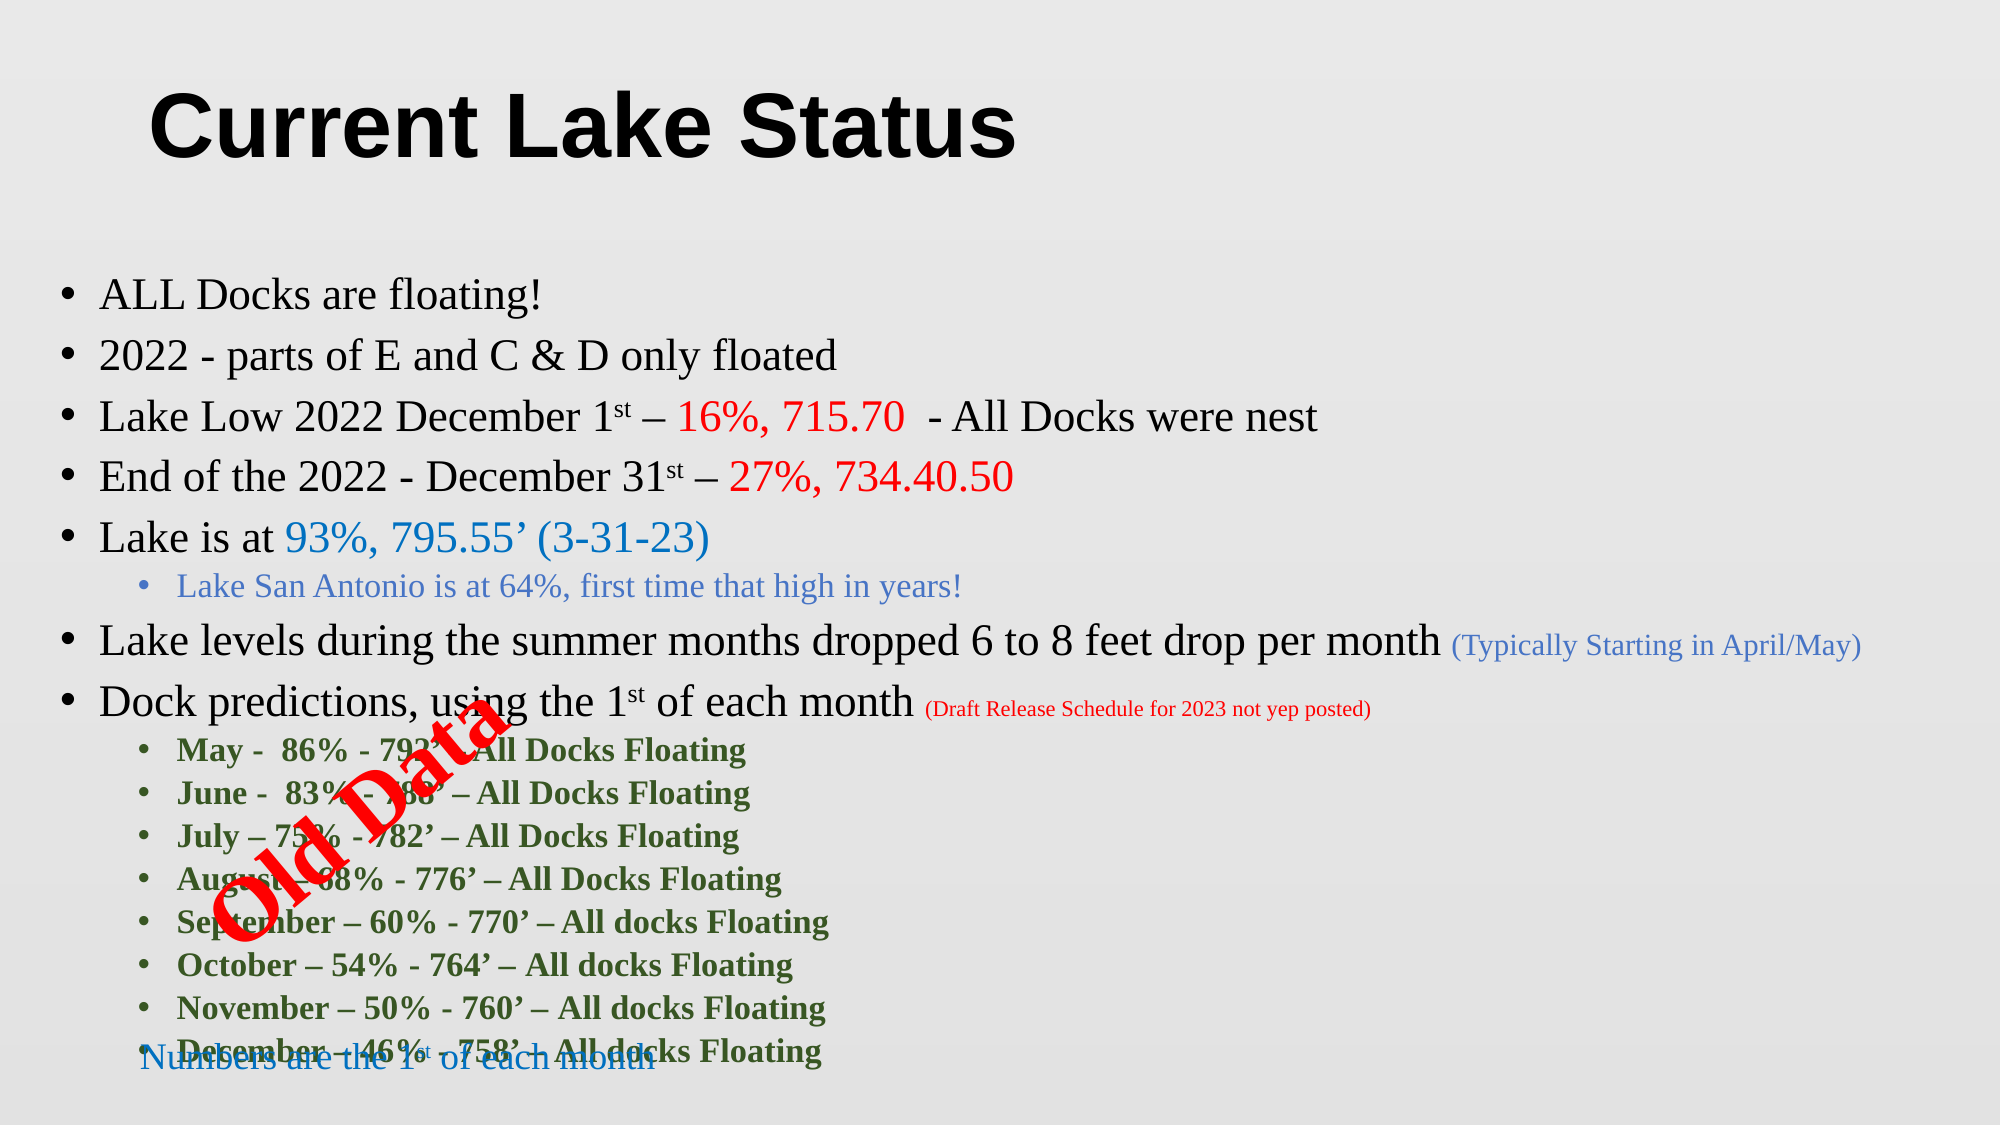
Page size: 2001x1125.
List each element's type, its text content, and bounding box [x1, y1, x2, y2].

title Current Lake Status [133, 17, 1759, 238]
text_box Old Data [163, 436, 785, 985]
list ALL Docks are floating! 2022 - parts of E and C & D only floated Lake Low 2022 December 1st – 16%, 715.70 - All Docks were nest End of the 2022 - December 31st – 27%, 734.40.50 Lake is at 93%, 795.55’ (3-31-23) Lake San Antonio is at 64%, first time that high in years! Lake levels during the summer months dropped 6 to 8 feet drop per month (Typically Starting in April/May) Dock predictions, using the 1st of each month (Draft Release Schedule for 2023 not yep posted) May - 86% - 792’ – All Docks Floating June - 83% - 788’ – All Docks Floating July – 75% - 782’ – All Docks Floating August – 68% - 776’ – All Docks Floating September – 60% - 770’ – All docks Floating October – 54% - 764’ – All docks Floating November – 50% - 760’ – All docks Floating December – 46% - 758’ – All docks Floating [45, 263, 1954, 1125]
text_box Numbers are the 1st of each month [125, 1024, 671, 1085]
